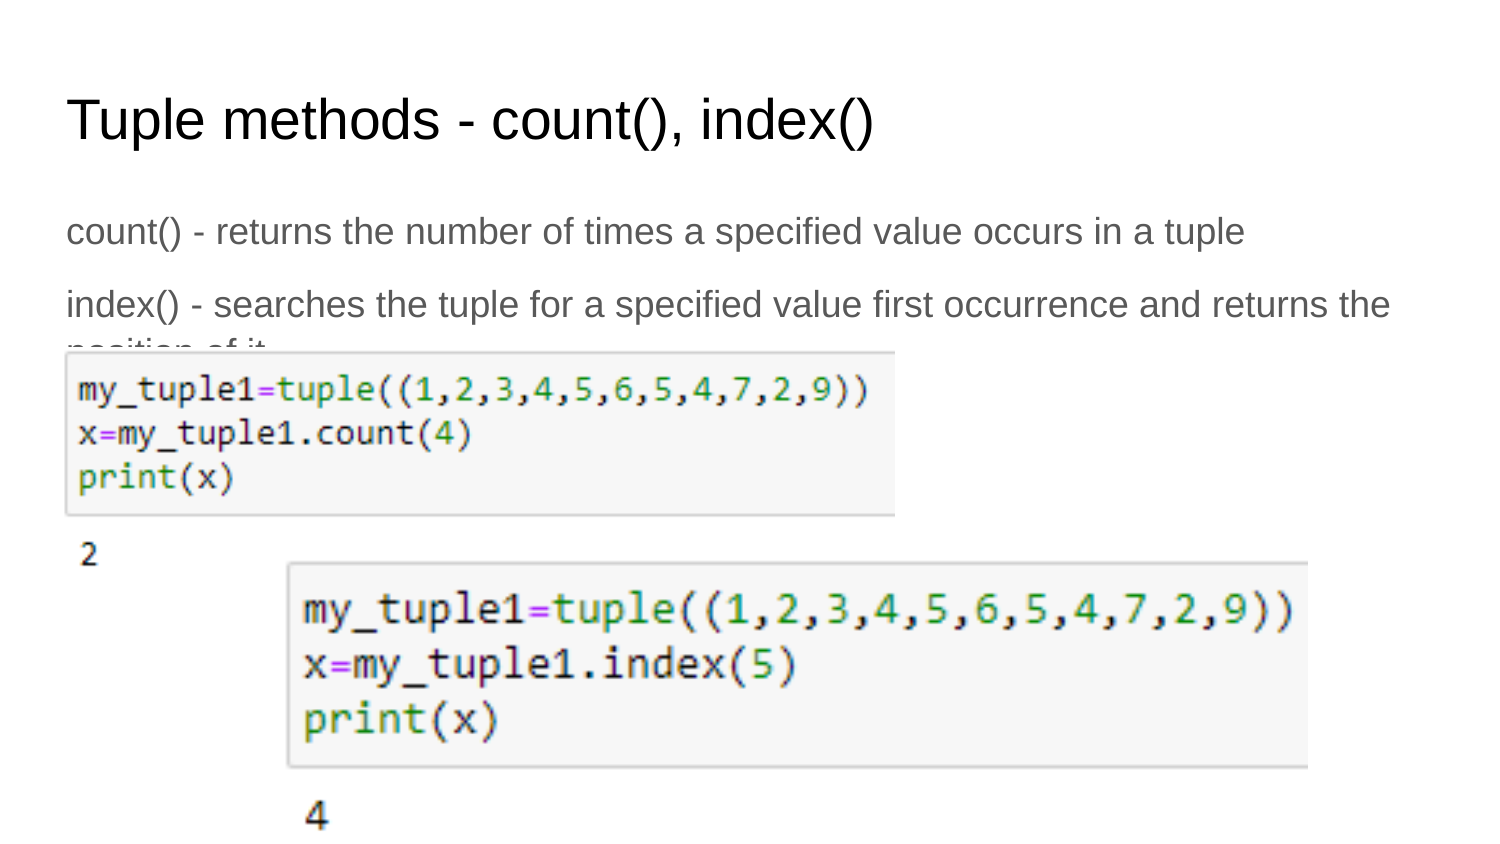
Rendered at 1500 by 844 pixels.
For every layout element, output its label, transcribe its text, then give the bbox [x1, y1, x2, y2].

list count() - returns the number of times a specified value occurs in a tuple index() - searches the tuple for a specified value first occurrence and returns the position of it [51, 189, 1449, 750]
title Tuple methods - count(), index() [51, 72, 1449, 167]
picture [63, 347, 1309, 844]
